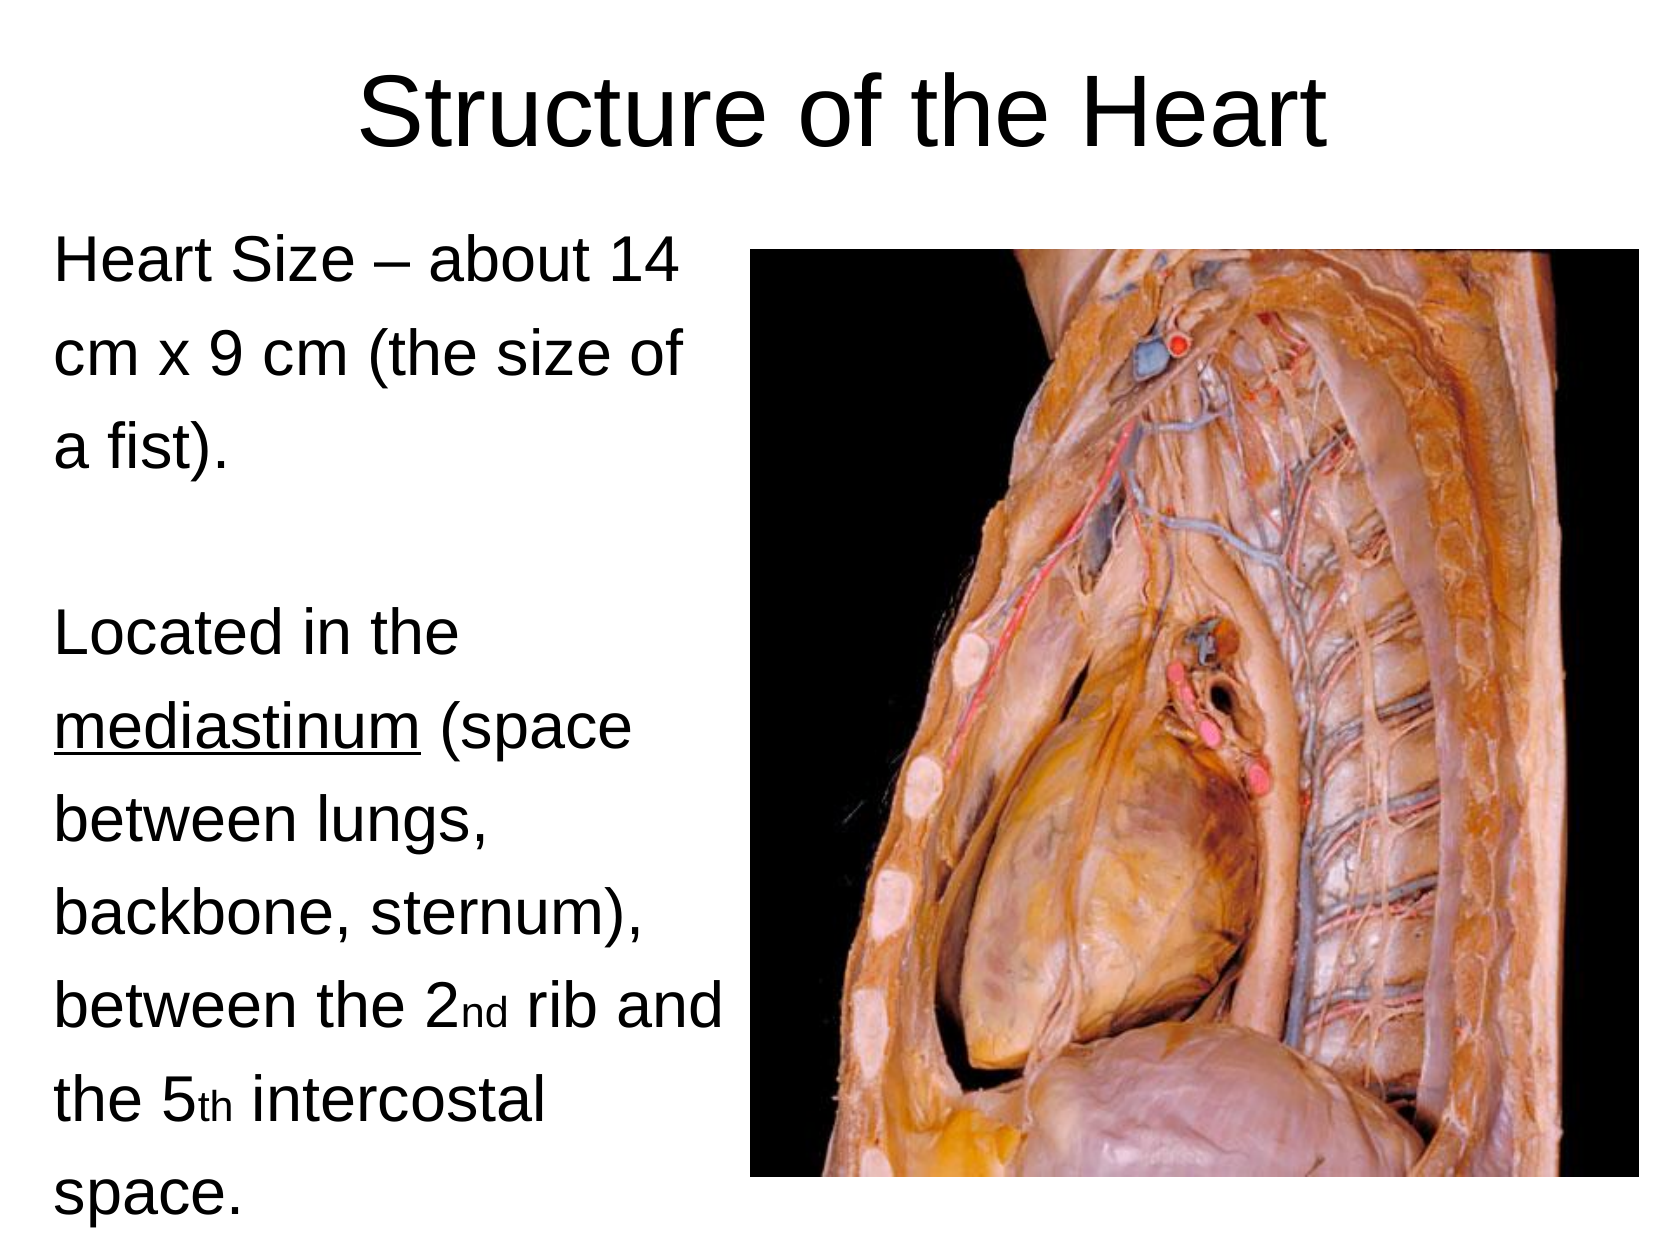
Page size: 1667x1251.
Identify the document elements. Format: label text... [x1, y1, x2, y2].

picture [749, 249, 1640, 1178]
title Structure of the Heart [103, 17, 1583, 171]
text_box Heart Size – about 14 cm x 9 cm (the size of a fist). Located in the mediastinum (space between lungs, backbone, sternum), between the 2nd rib and the 5th intercostal space. The distal end of the heart is called the apex. [47, 195, 736, 1250]
